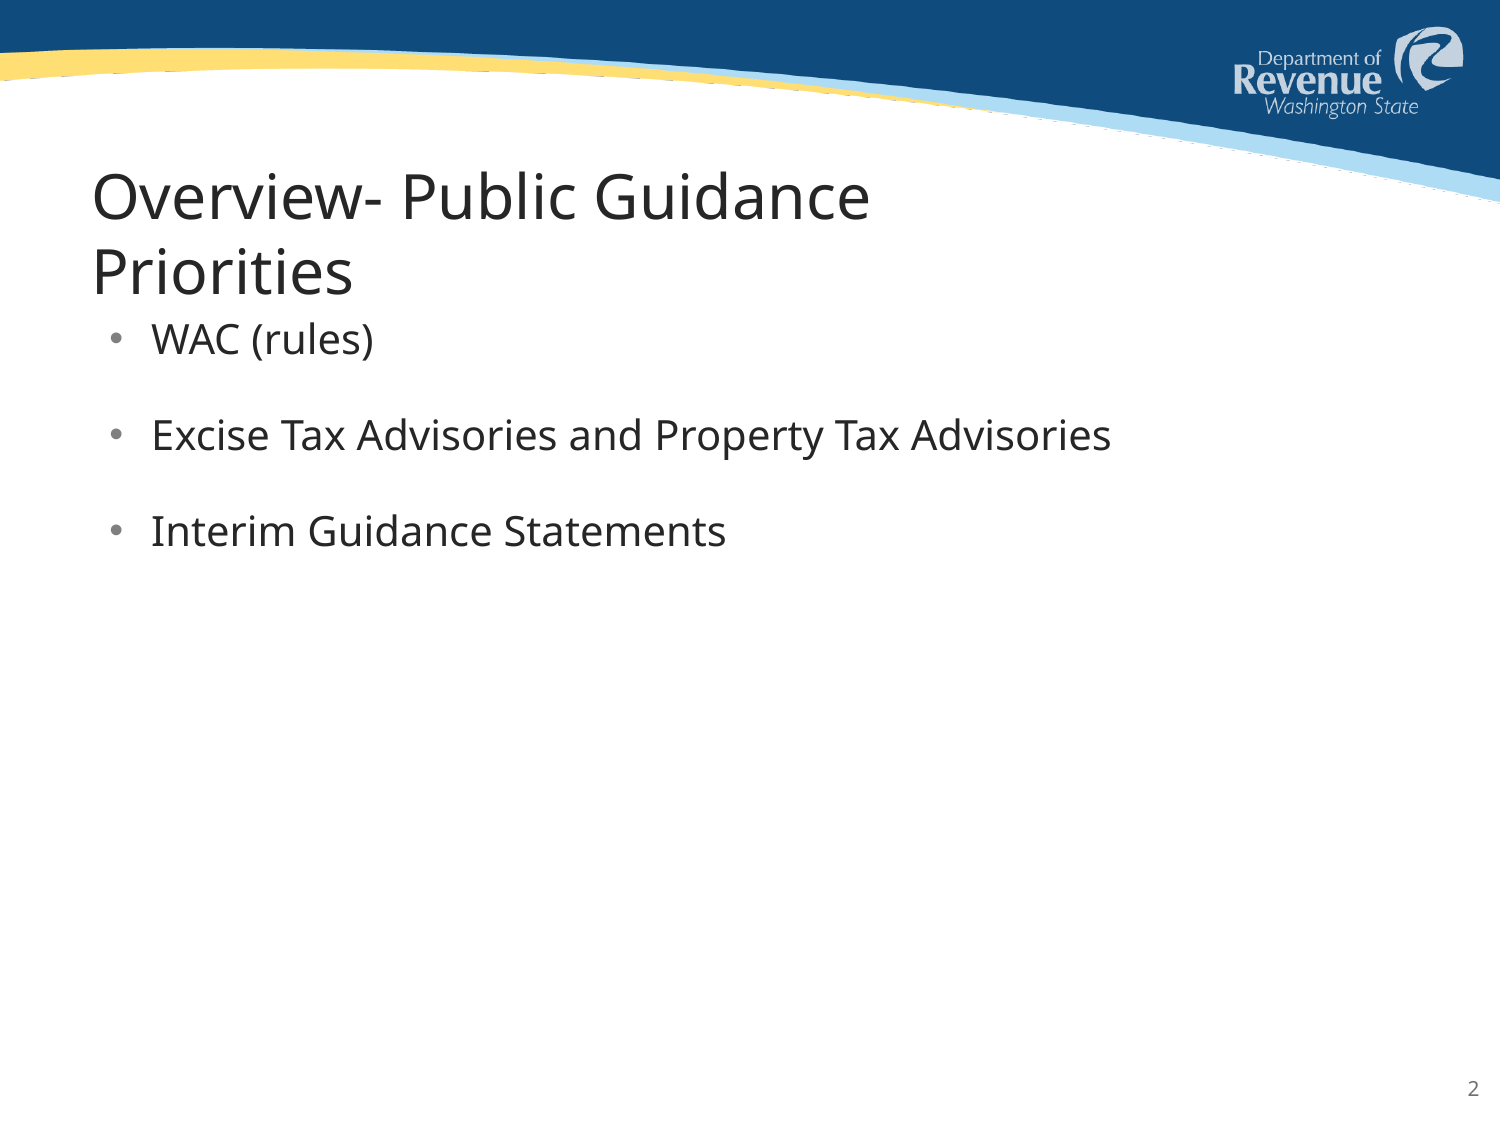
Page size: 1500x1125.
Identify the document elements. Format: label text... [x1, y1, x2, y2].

list WAC (rules) Excise Tax Advisories and Property Tax Advisories Interim Guidance Statements [76, 305, 1427, 1049]
slide_number 2 [1434, 1051, 1495, 1112]
picture [0, 0, 1500, 204]
title Overview- Public Guidance Priorities [76, 149, 1146, 239]
